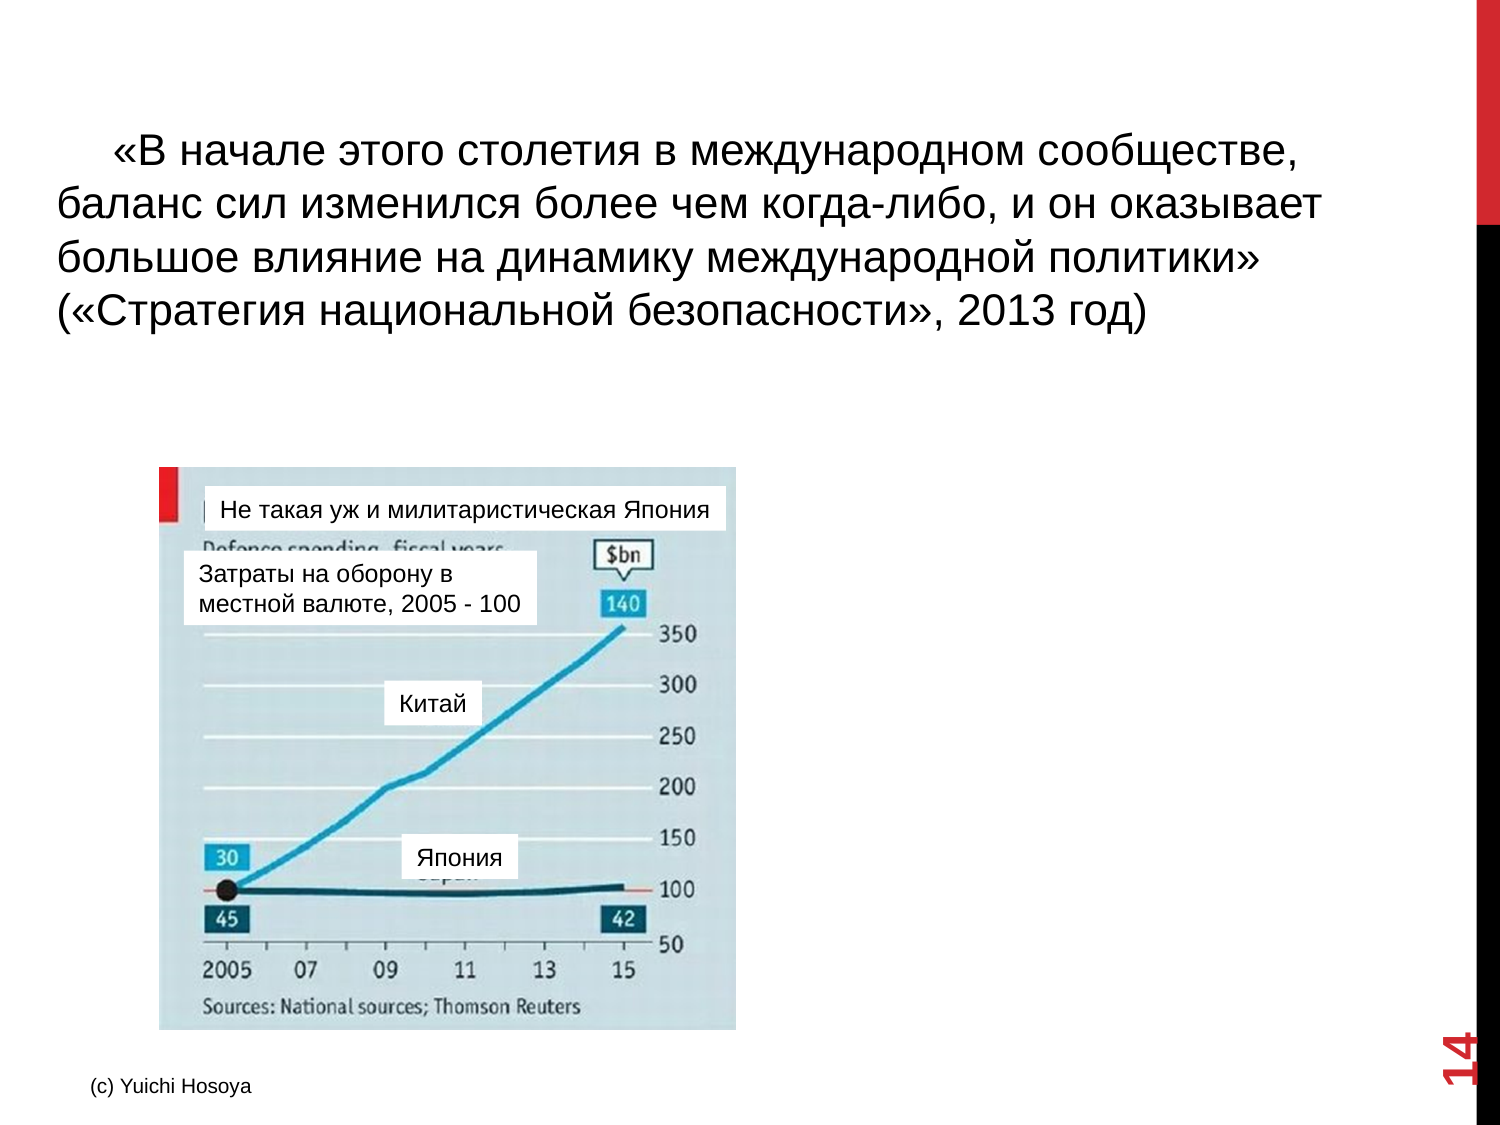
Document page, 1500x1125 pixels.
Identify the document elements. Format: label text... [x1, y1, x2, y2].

list «В начале этого столетия в международном сообществе, баланс сил изменился более чем когда-либо, и он оказывает большое влияние на динамику международной политики» («Стратегия национальной безопасности», 2013 год) [41, 113, 1377, 445]
picture [158, 467, 736, 1030]
footer (c) Yuichi Hosoya [75, 1065, 638, 1112]
slide_number 14 [1427, 887, 1488, 1104]
